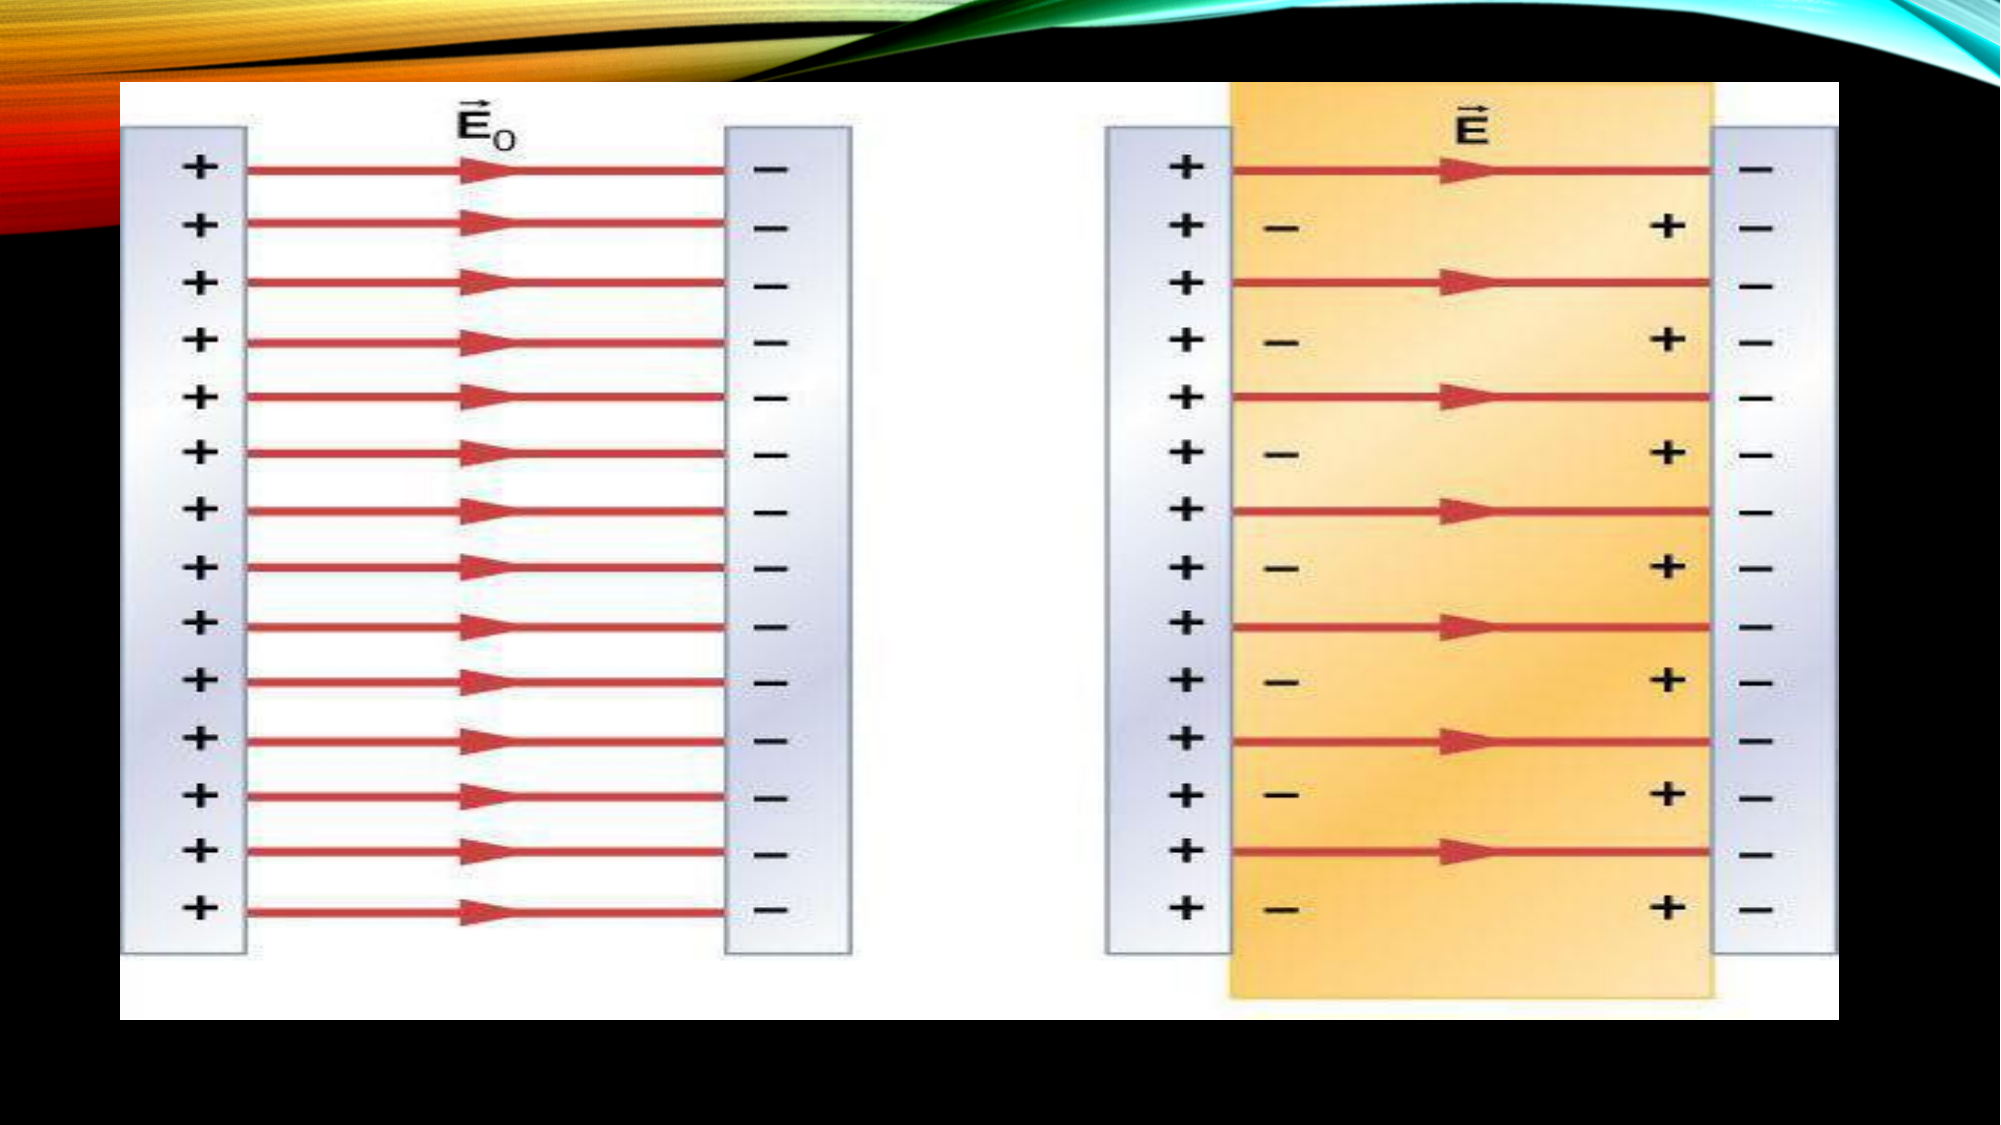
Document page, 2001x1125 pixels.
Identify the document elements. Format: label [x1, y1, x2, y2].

picture [0, 0, 2000, 237]
list [119, 81, 1839, 1021]
